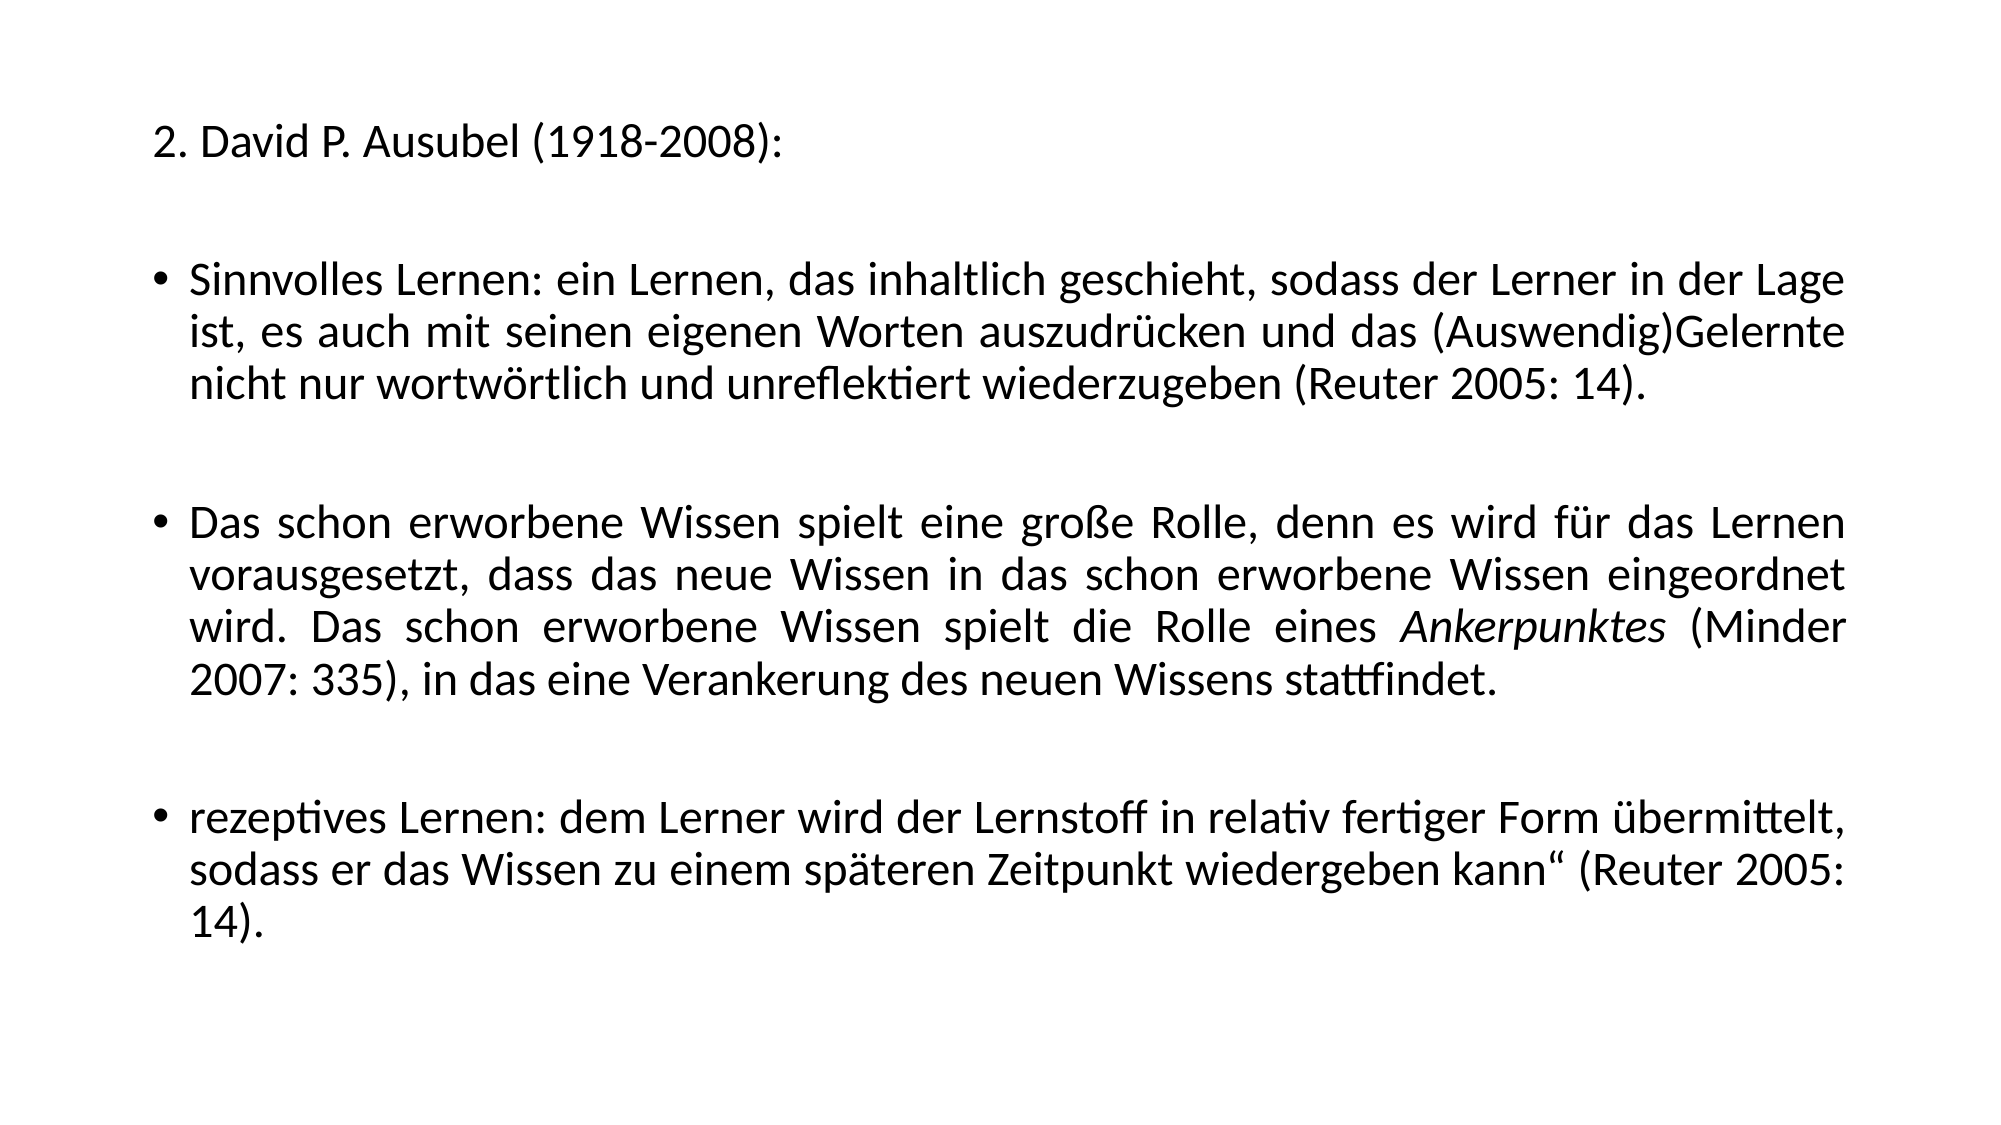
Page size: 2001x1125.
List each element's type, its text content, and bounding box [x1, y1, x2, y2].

list 2. David P. Ausubel (1918-2008): Sinnvolles Lernen: ein Lernen, das inhaltlich geschieht, sodass der Lerner in der Lage ist, es auch mit seinen eigenen Worten auszudrücken und das (Auswendig)Gelernte nicht nur wortwörtlich und unreflektiert wiederzugeben (Reuter 2005: 14). Das schon erworbene Wissen spielt eine große Rolle, denn es wird für das Lernen vorausgesetzt, dass das neue Wissen in das schon erworbene Wissen eingeordnet wird. Das schon erworbene Wissen spielt die Rolle eines Ankerpunktes (Minder 2007: 335), in das eine Verankerung des neuen Wissens stattfindet. rezeptives Lernen: dem Lerner wird der Lernstoff in relativ fertiger Form übermittelt, sodass er das Wissen zu einem späteren Zeitpunkt wiedergeben kann“ (Reuter 2005: 14). [137, 108, 1863, 1014]
